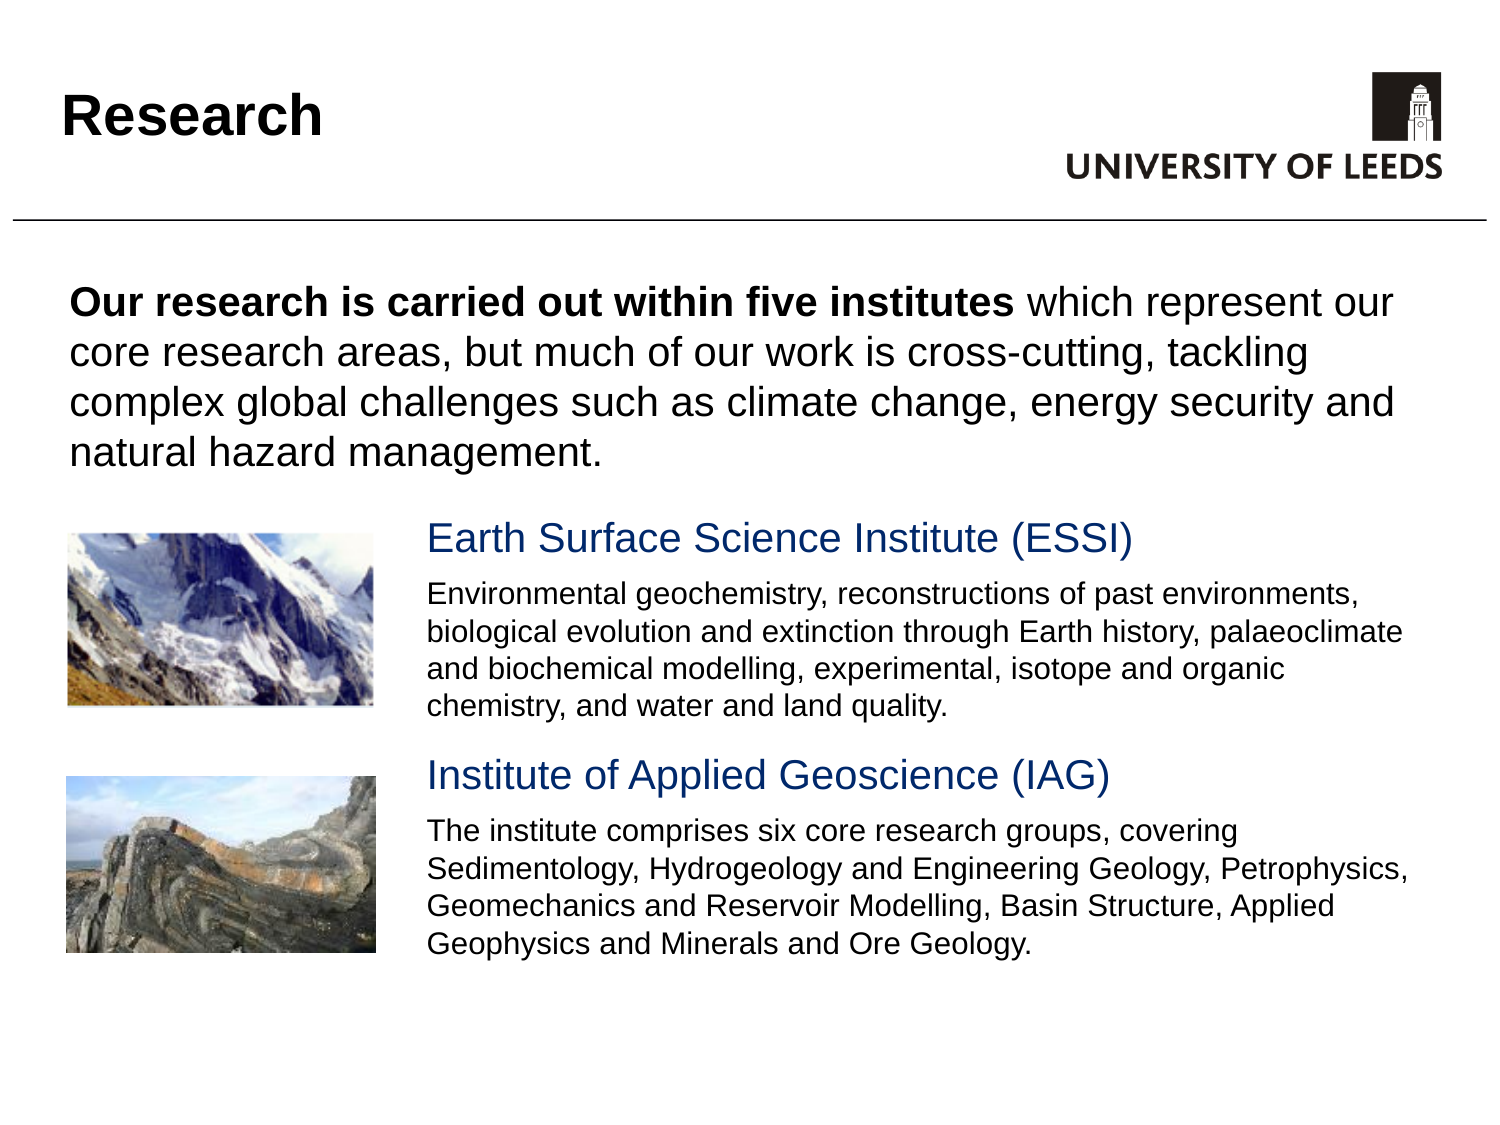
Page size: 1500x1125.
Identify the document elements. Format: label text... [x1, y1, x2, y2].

text_box Earth Surface Science Institute (ESSI) Environmental geochemistry, reconstructions of past environments, biological evolution and extinction through Earth history, palaeoclimate and biochemical modelling, experimental, isotope and organic chemistry, and water and land quality. Institute of Applied Geoscience (IAG) The institute comprises six core research groups, covering Sedimentology, Hydrogeology and Engineering Geology, Petrophysics, Geomechanics and Reservoir Modelling, Basin Structure, Applied Geophysics and Minerals and Ore Geology. [411, 503, 1435, 968]
picture [1067, 72, 1442, 179]
picture [46, 503, 387, 709]
picture [66, 776, 376, 953]
text_box Research [47, 70, 1081, 155]
text_box Our research is carried out within five institutes which represent our core research areas, but much of our work is cross-cutting, tackling complex global challenges such as climate change, energy security and natural hazard management. [54, 267, 1435, 482]
